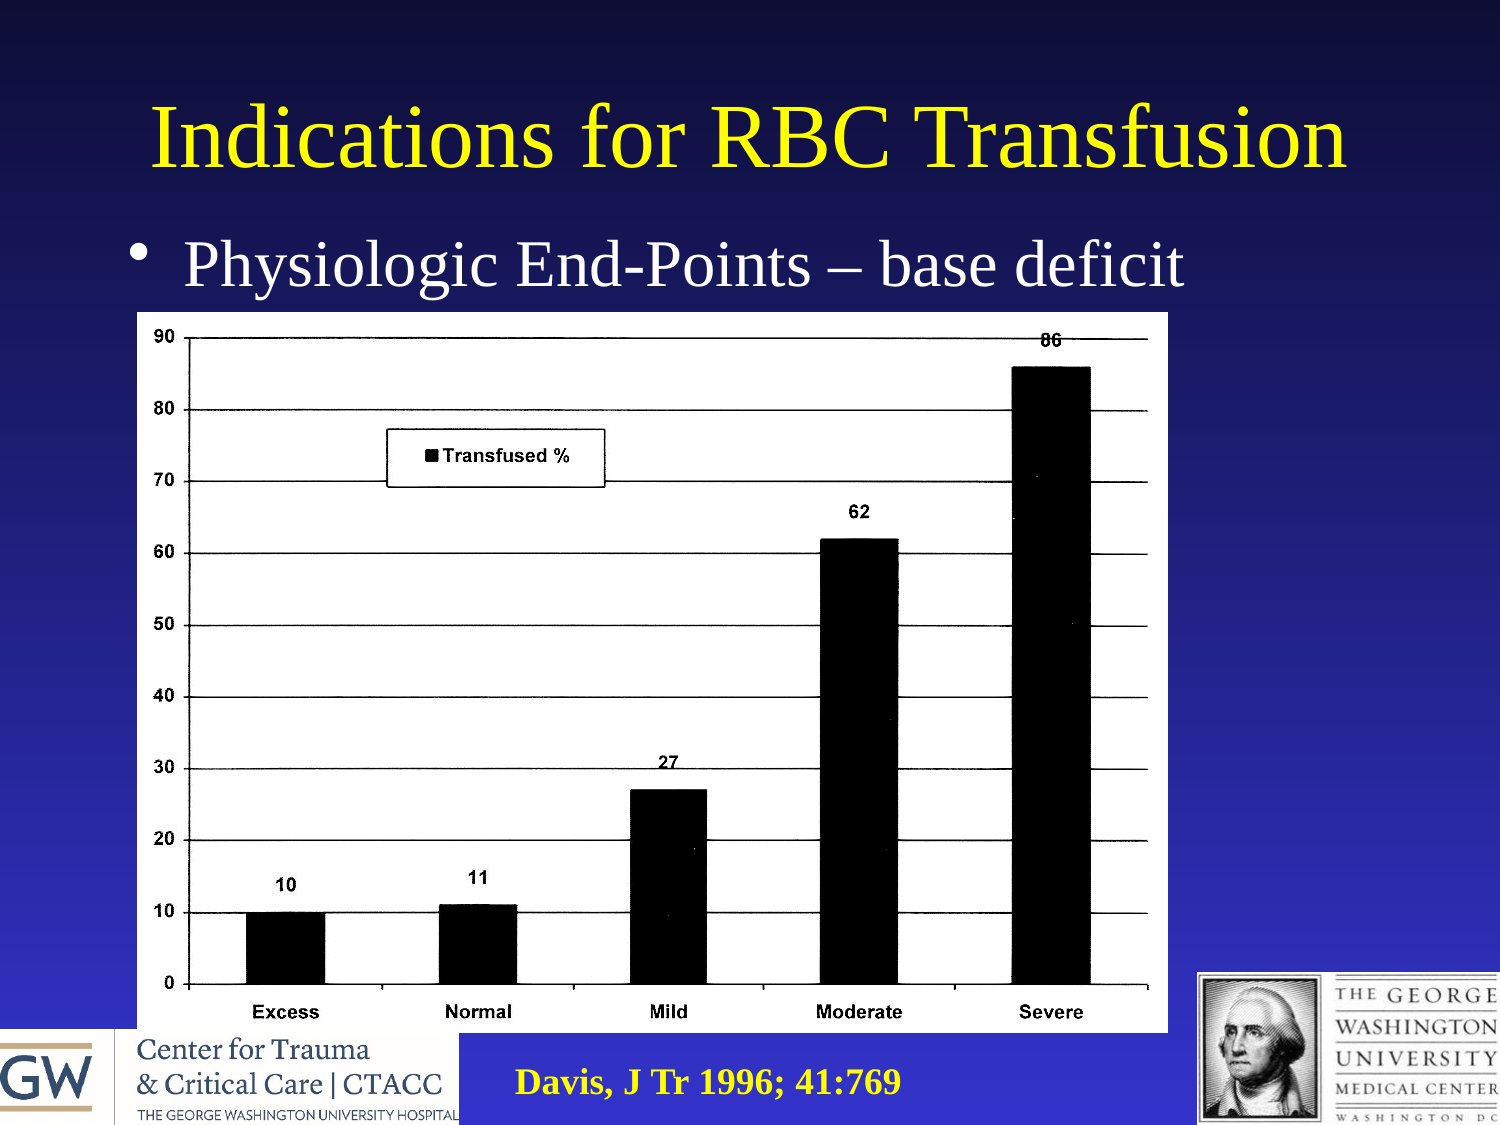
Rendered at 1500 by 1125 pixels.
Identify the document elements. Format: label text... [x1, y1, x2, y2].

text_box Davis, J Tr 1996; 41:769 [500, 1049, 1138, 1110]
list Physiologic End-Points – base deficit [112, 212, 1388, 888]
picture [0, 312, 1168, 1125]
picture [1197, 972, 1500, 1125]
title Indications for RBC Transfusion [112, 62, 1388, 201]
